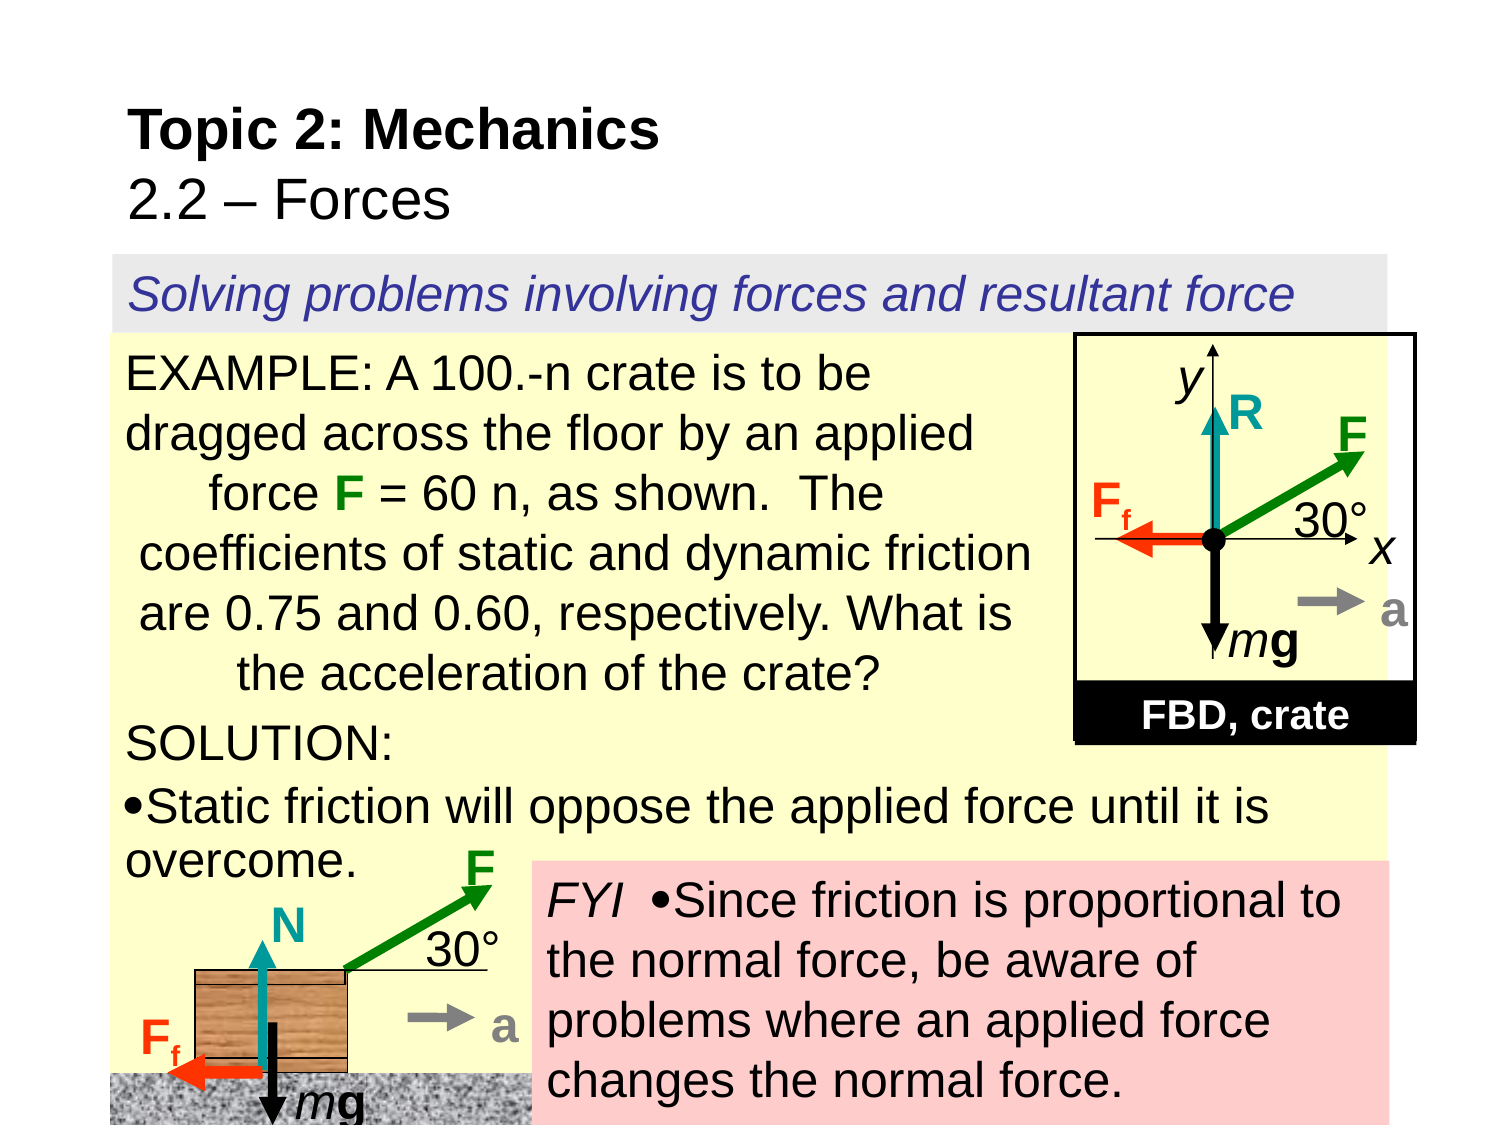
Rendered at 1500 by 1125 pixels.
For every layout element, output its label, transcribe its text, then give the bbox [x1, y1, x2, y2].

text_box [407, 985, 536, 1062]
text_box [388, 1073, 531, 1125]
text_box [110, 1073, 267, 1125]
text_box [327, 969, 348, 1020]
text_box Solving problems involving forces and resultant force [112, 254, 1388, 333]
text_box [123, 996, 263, 1073]
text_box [1094, 336, 1411, 660]
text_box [272, 1022, 383, 1125]
text_box EXAMPLE: A 100.-n crate is to be dragged across the floor by an applied force F = 60 n, as shown. The coefficients of static and dynamic friction are 0.75 and 0.60, respectively. What is the acceleration of the crate? SOLUTION: Static friction will oppose the applied force until it is overcome. [110, 332, 1388, 1073]
title Topic 2: Mechanics 2.2 – Forces [112, 87, 1388, 235]
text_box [1074, 333, 1417, 747]
text_box FYI Since friction is proportional to the normal force, be aware of problems where an applied force changes the normal force. [531, 860, 1390, 1125]
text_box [344, 827, 519, 986]
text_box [255, 884, 323, 1071]
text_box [194, 969, 250, 995]
